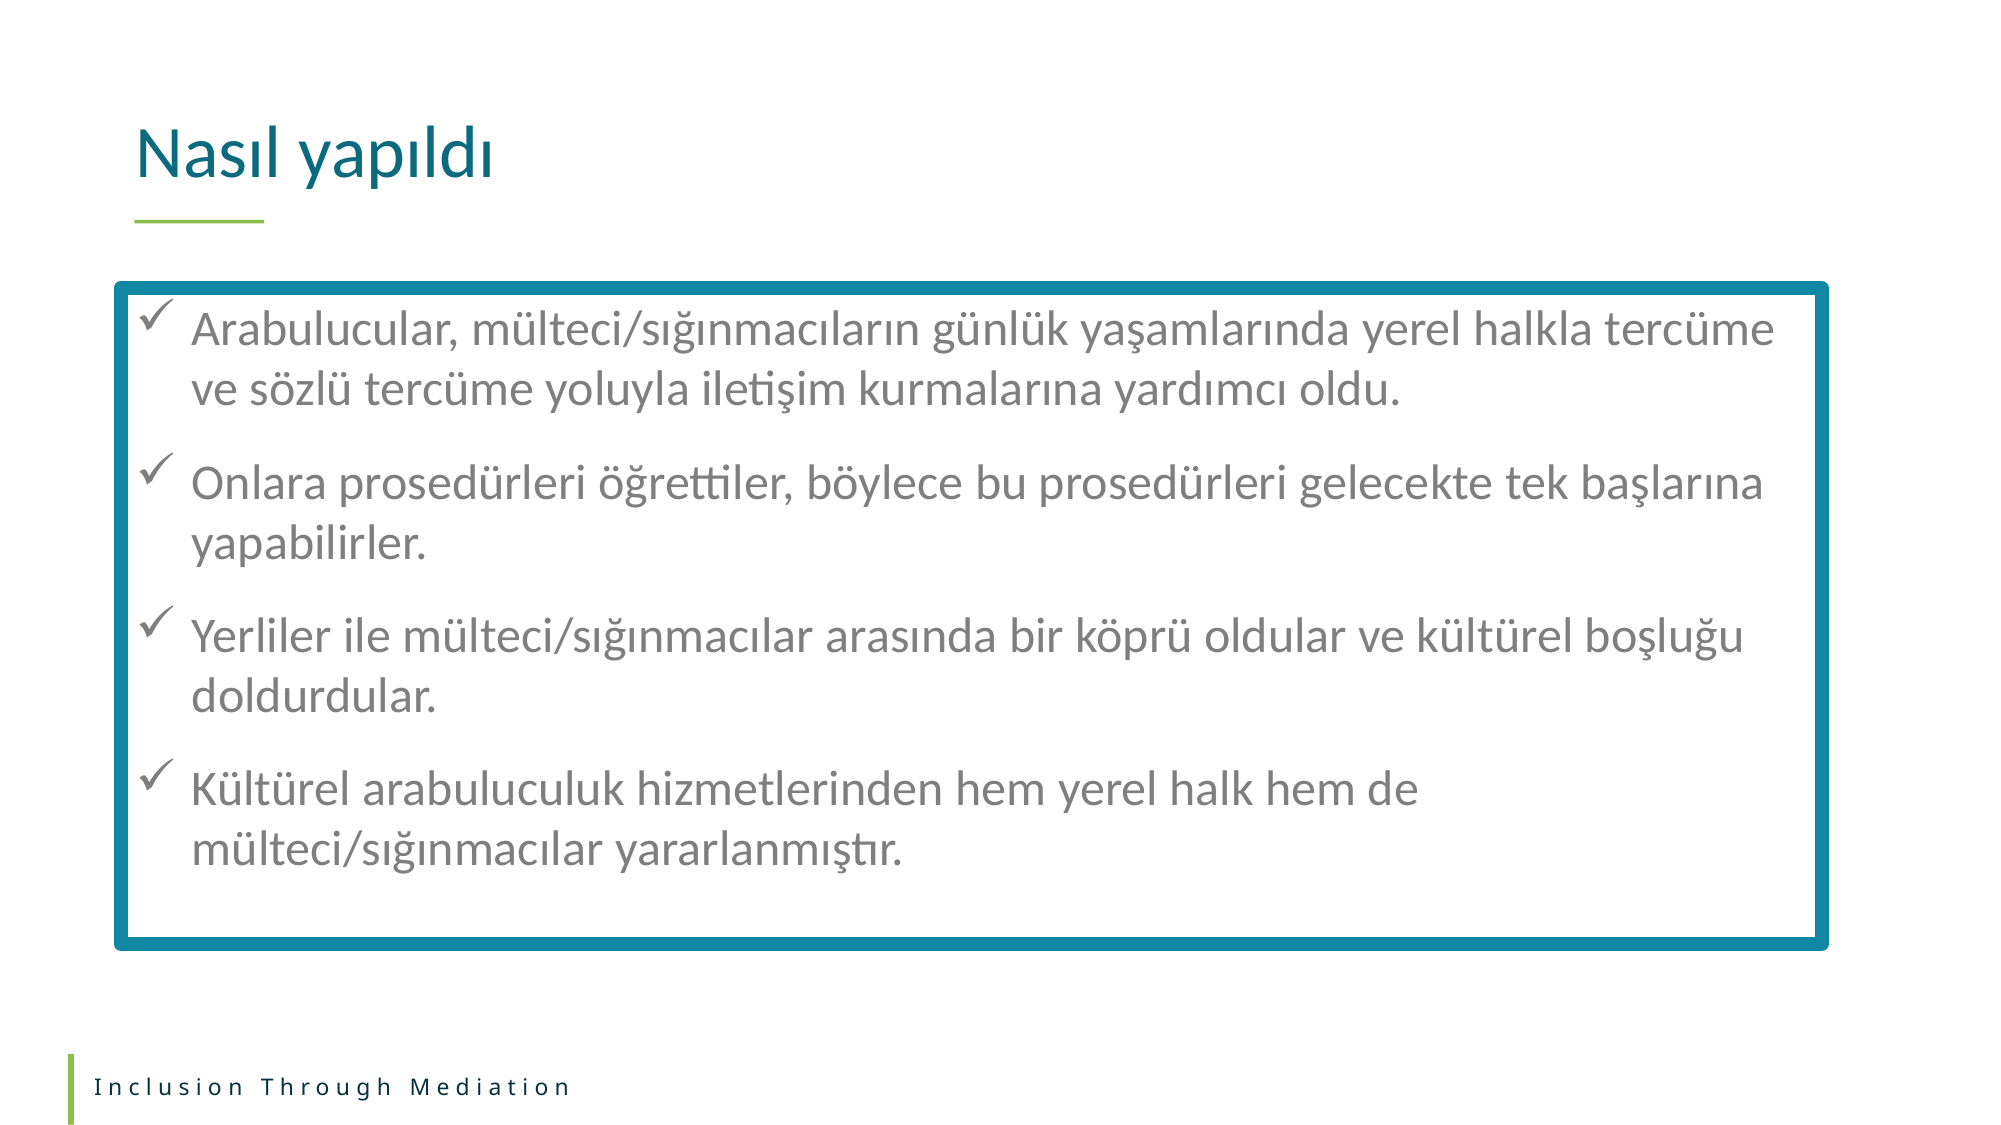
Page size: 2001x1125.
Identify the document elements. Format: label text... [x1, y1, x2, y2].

list Nasıl yapıldı [120, 105, 1859, 201]
list Arabulucular, mülteci/sığınmacıların günlük yaşamlarında yerel halkla tercüme ve sözlü tercüme yoluyla iletişim kurmalarına yardımcı oldu. Onlara prosedürleri öğrettiler, böylece bu prosedürleri gelecekte tek başlarına yapabilirler. Yerliler ile mülteci/sığınmacılar arasında bir köprü oldular ve kültürel boşluğu doldurdular. Kültürel arabuluculuk hizmetlerinden hem yerel halk hem de mülteci/sığınmacılar yararlanmıştır. [120, 288, 1822, 944]
